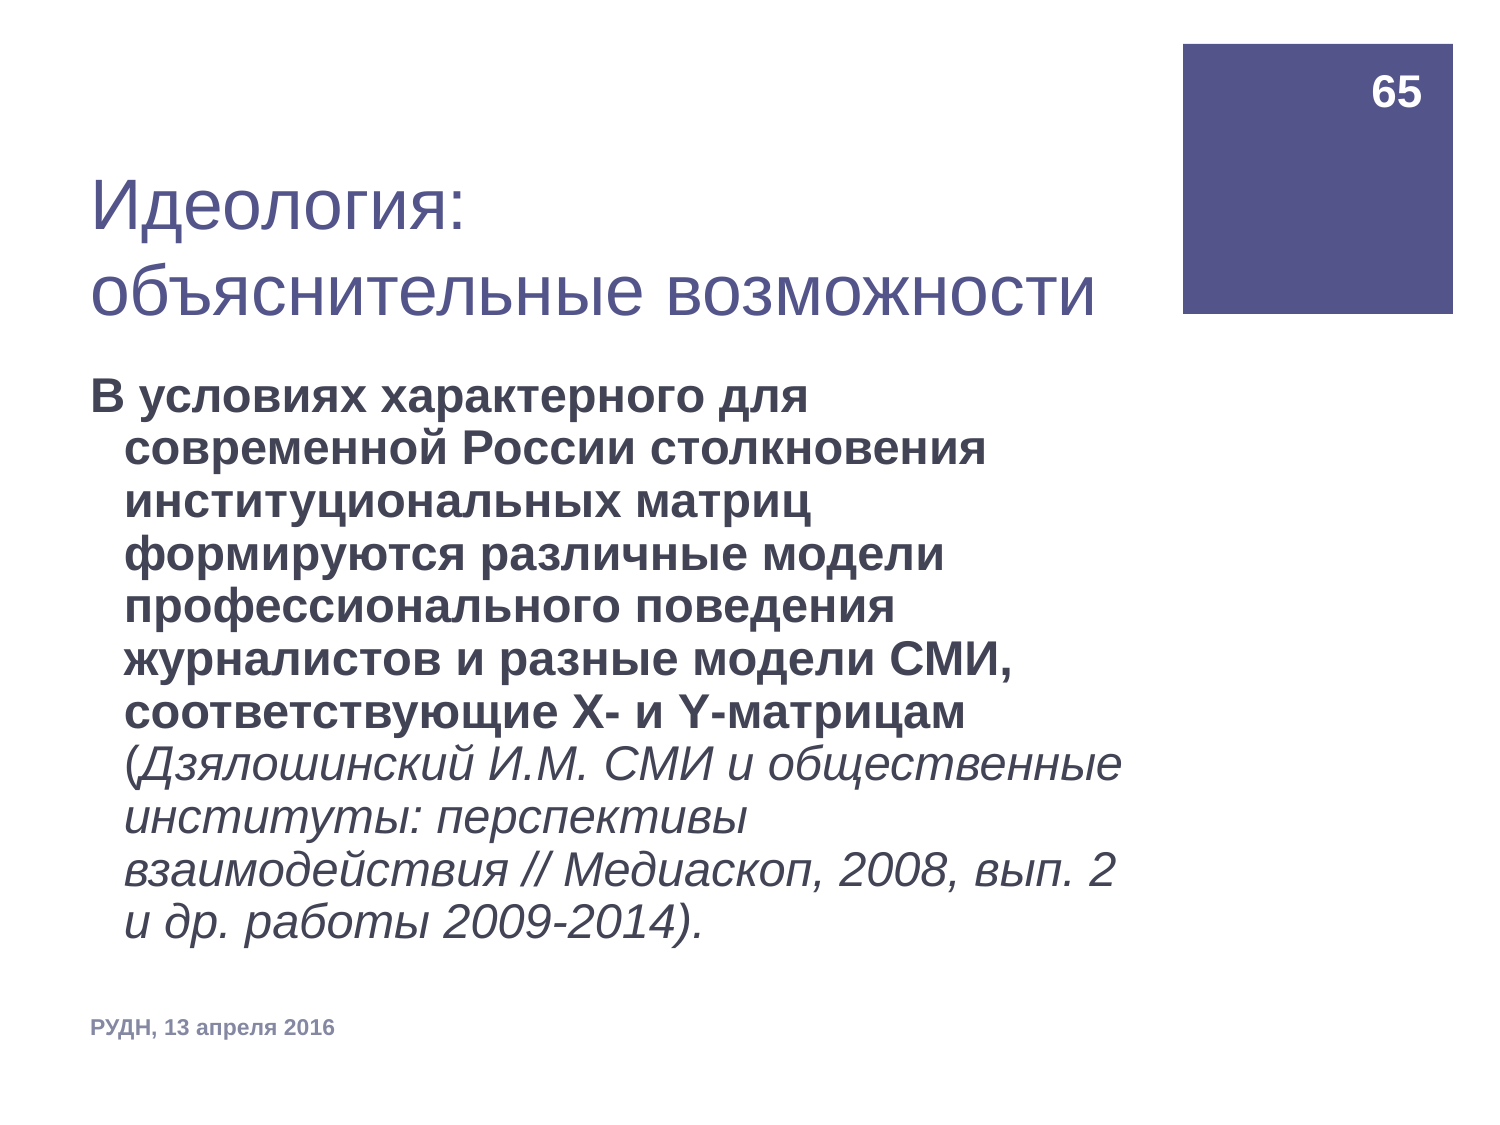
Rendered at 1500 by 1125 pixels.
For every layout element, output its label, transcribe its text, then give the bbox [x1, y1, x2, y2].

title Идеология: объяснительные возможности [75, 149, 1143, 338]
footer РУДН, 13 апреля 2016 [75, 1005, 684, 1080]
list В условиях характерного для современной России столкновения институциональных матриц формируются различные модели профессионального поведения журналистов и разные модели СМИ, соответствующие Х- и Y-матрицам (Дзялошинский И.М. СМИ и общественные институты: перспективы взаимодействия // Медиаскоп, 2008, вып. 2 и др. работы 2009-2014). [75, 362, 1143, 1005]
slide_number 65 [1354, 59, 1438, 120]
